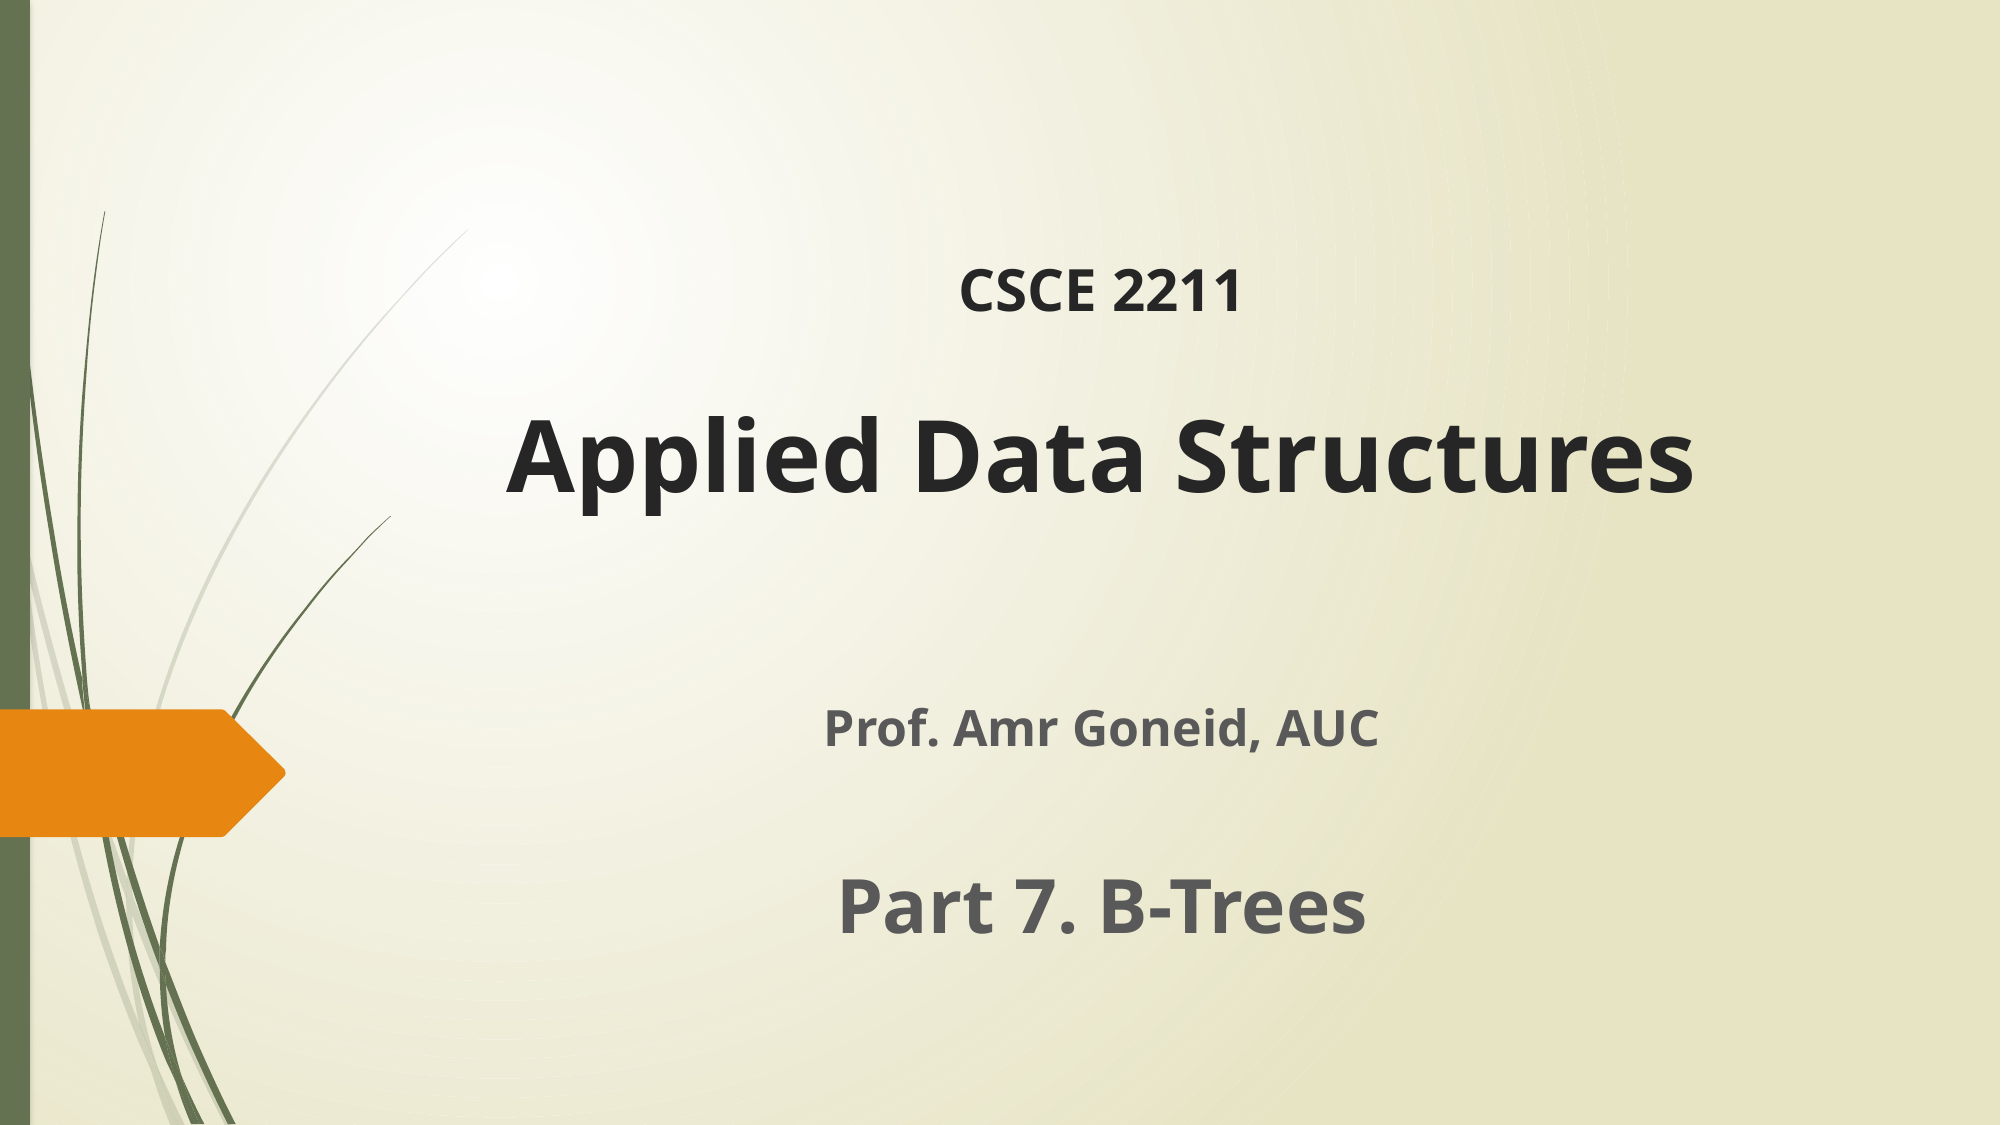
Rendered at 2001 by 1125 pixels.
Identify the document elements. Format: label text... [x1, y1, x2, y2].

subtitle Prof. Amr Goneid, AUC Part 7. B-Trees [547, 689, 1657, 1002]
title CSCE 2211 Applied Data Structures [370, 149, 1834, 521]
